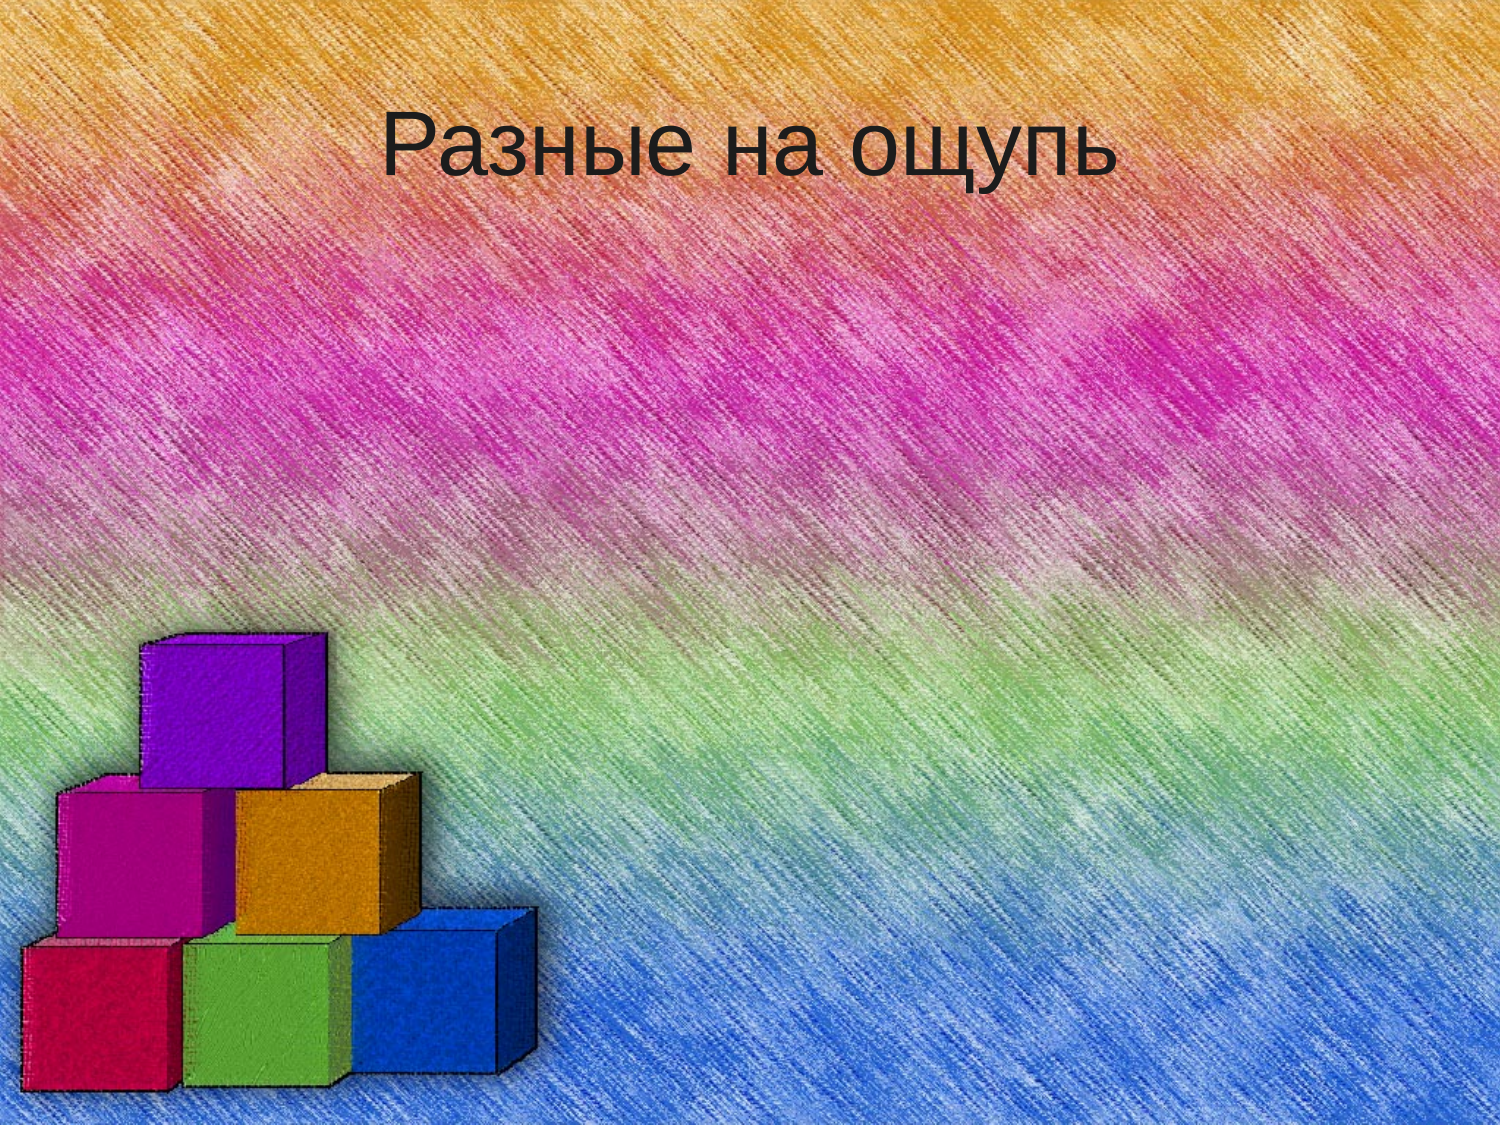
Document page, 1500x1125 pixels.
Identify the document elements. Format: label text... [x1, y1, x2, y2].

picture [0, 0, 1500, 1125]
title Разные на ощупь [74, 44, 1426, 233]
